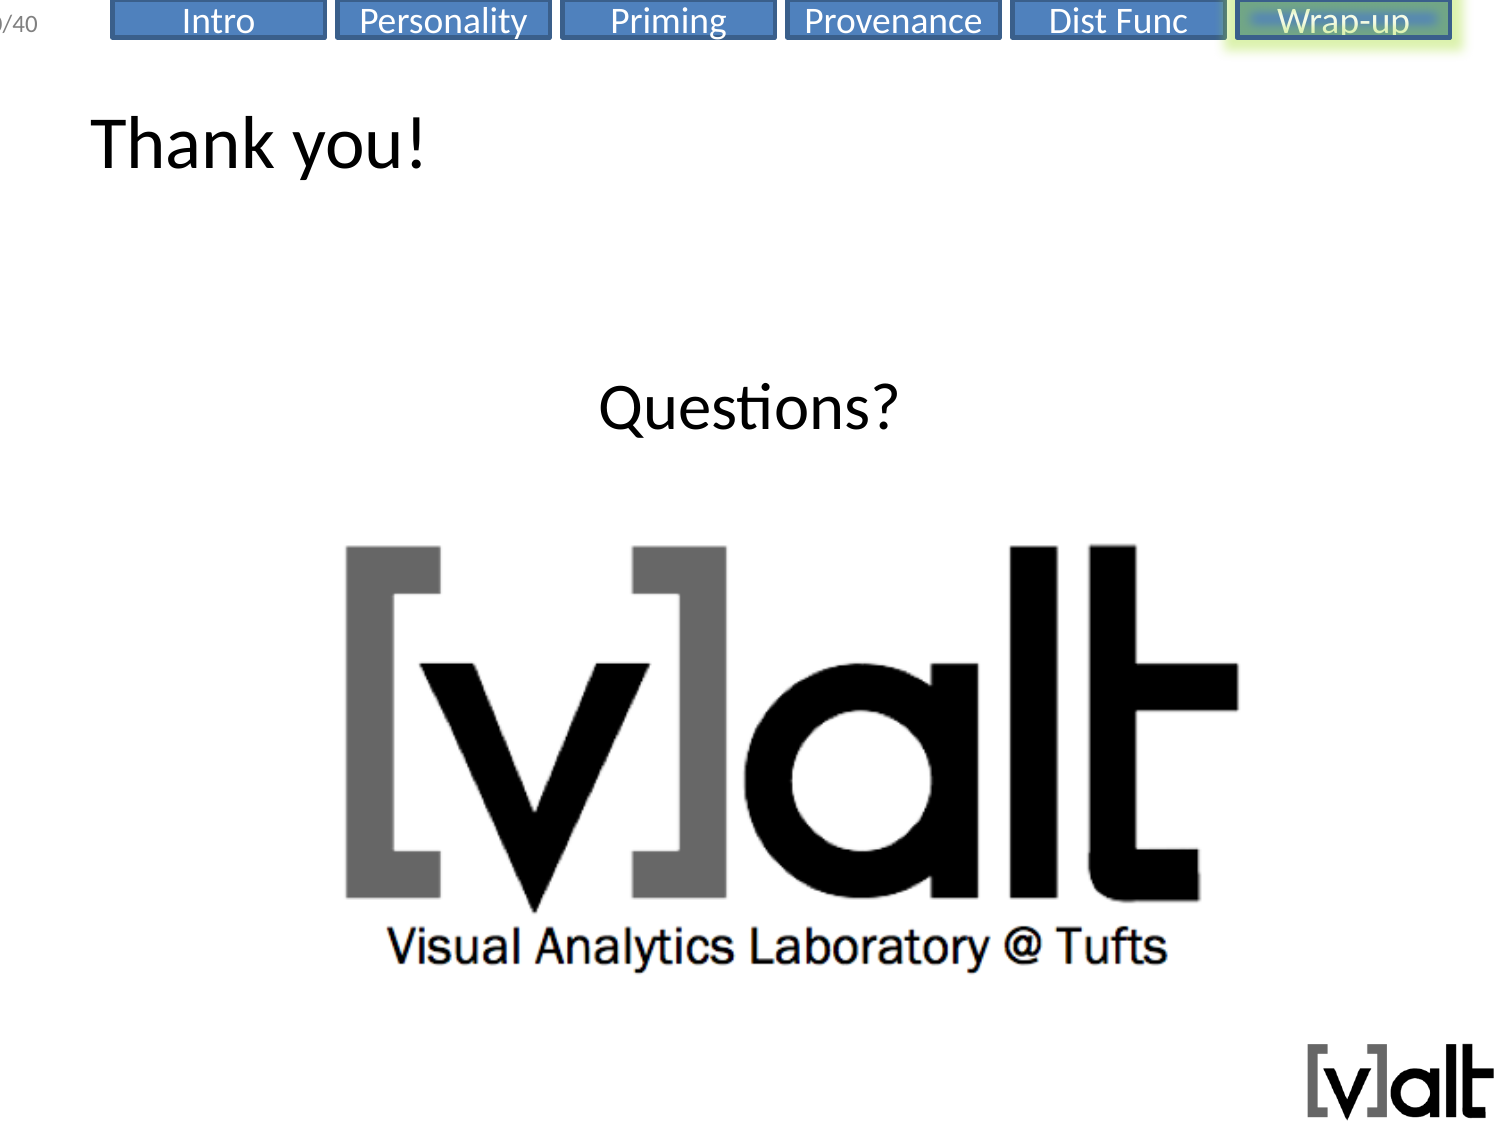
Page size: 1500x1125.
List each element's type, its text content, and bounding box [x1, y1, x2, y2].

title Thank you! [75, 45, 1425, 233]
list Questions? [75, 262, 1425, 1005]
picture [299, 512, 1273, 992]
picture [1299, 1034, 1500, 1125]
text_box [1235, 0, 1452, 40]
